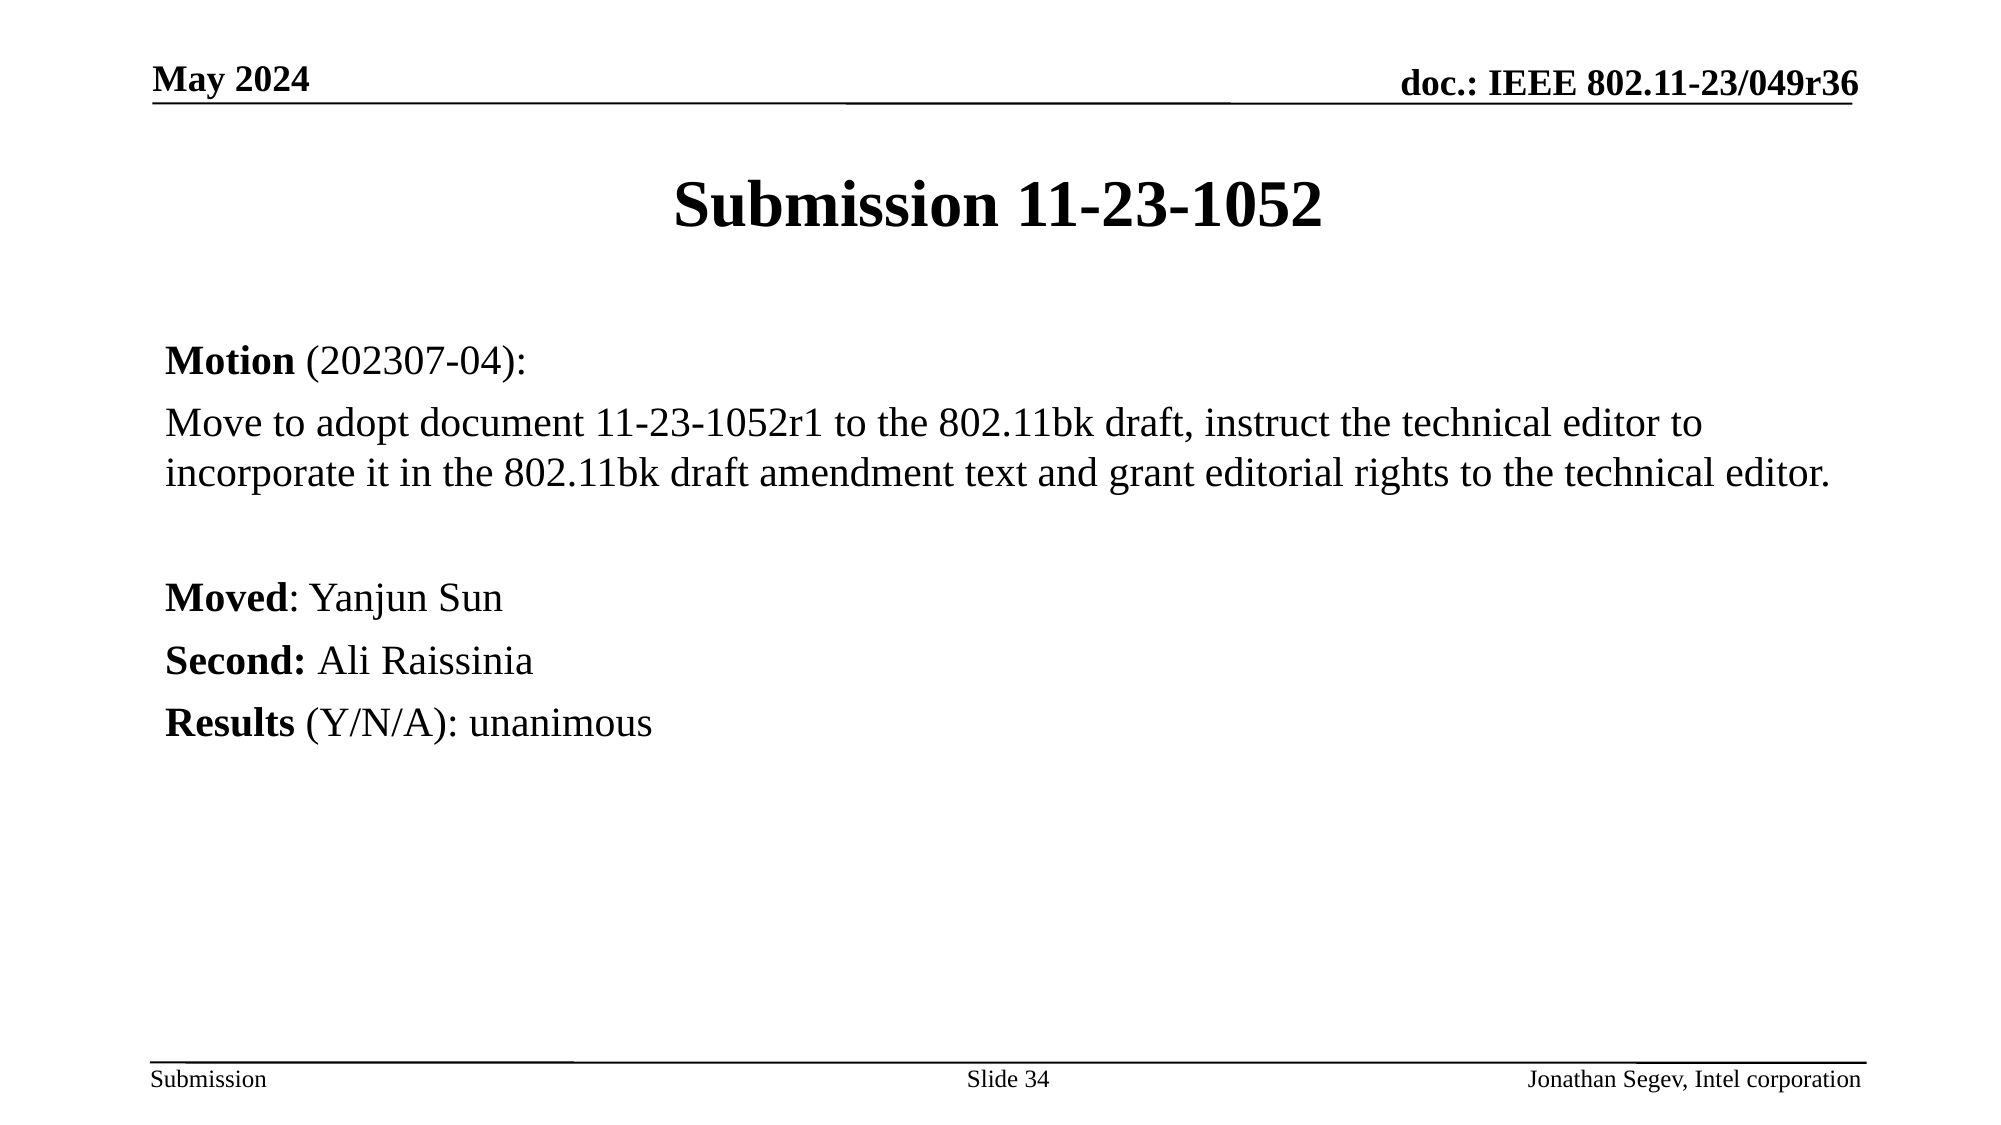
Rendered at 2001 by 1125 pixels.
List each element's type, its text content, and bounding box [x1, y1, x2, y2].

list Motion (202307-04): Move to adopt document 11-23-1052r1 to the 802.11bk draft, instruct the technical editor to incorporate it in the 802.11bk draft amendment text and grant editorial rights to the technical editor. Moved: Yanjun Sun Second: Ali Raissinia Results (Y/N/A): unanimous [149, 324, 1850, 1000]
footer Jonathan Segev, Intel corporation [1165, 1061, 1863, 1093]
title Submission 11-23-1052 [149, 112, 1850, 288]
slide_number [152, 54, 563, 100]
slide_number Slide 34 [950, 1061, 1067, 1123]
